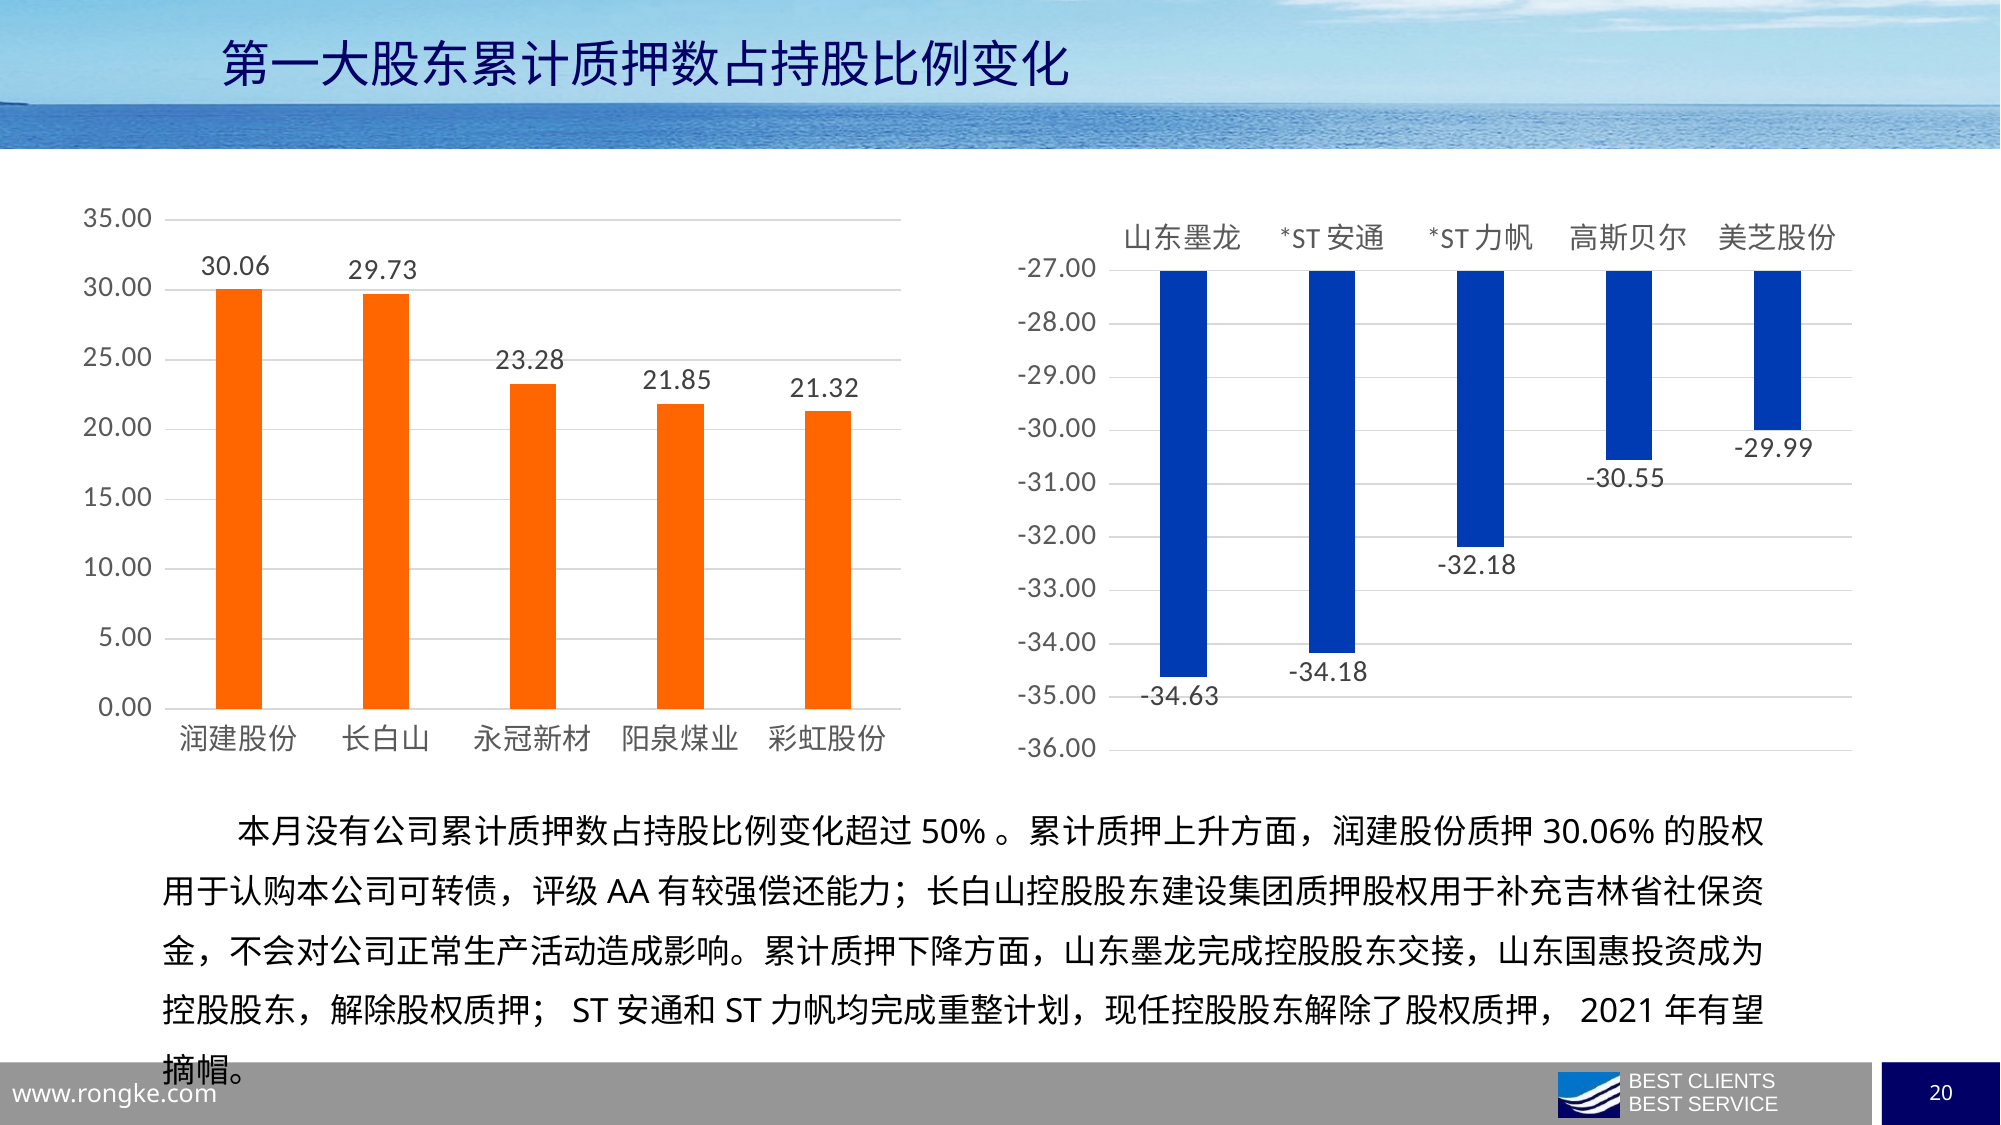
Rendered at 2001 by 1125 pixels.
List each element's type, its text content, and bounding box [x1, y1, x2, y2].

text_box 第一大股东累计质押数占持股比例变化 [205, 25, 1557, 214]
picture [1558, 1097, 1620, 1118]
text_box 本月没有公司累计质押数占持股比例变化超过50%。累计质押上升方面，润建股份质押30.06%的股权用于认购本公司可转债，评级AA有较强偿还能力；长白山控股股东建设集团质押股权用于补充吉林省社保资金，不会对公司正常生产活动造成影响。累计质押下降方面，山东墨龙完成控股股东交接，山东国惠投资成为控股股东，解除股权质押；ST安通和ST力帆均完成重整计划，现任控股股东解除了股权质押，2021年有望摘帽。 [147, 782, 1780, 1097]
chart [65, 193, 919, 769]
picture [0, 0, 2000, 149]
chart [999, 201, 1870, 778]
